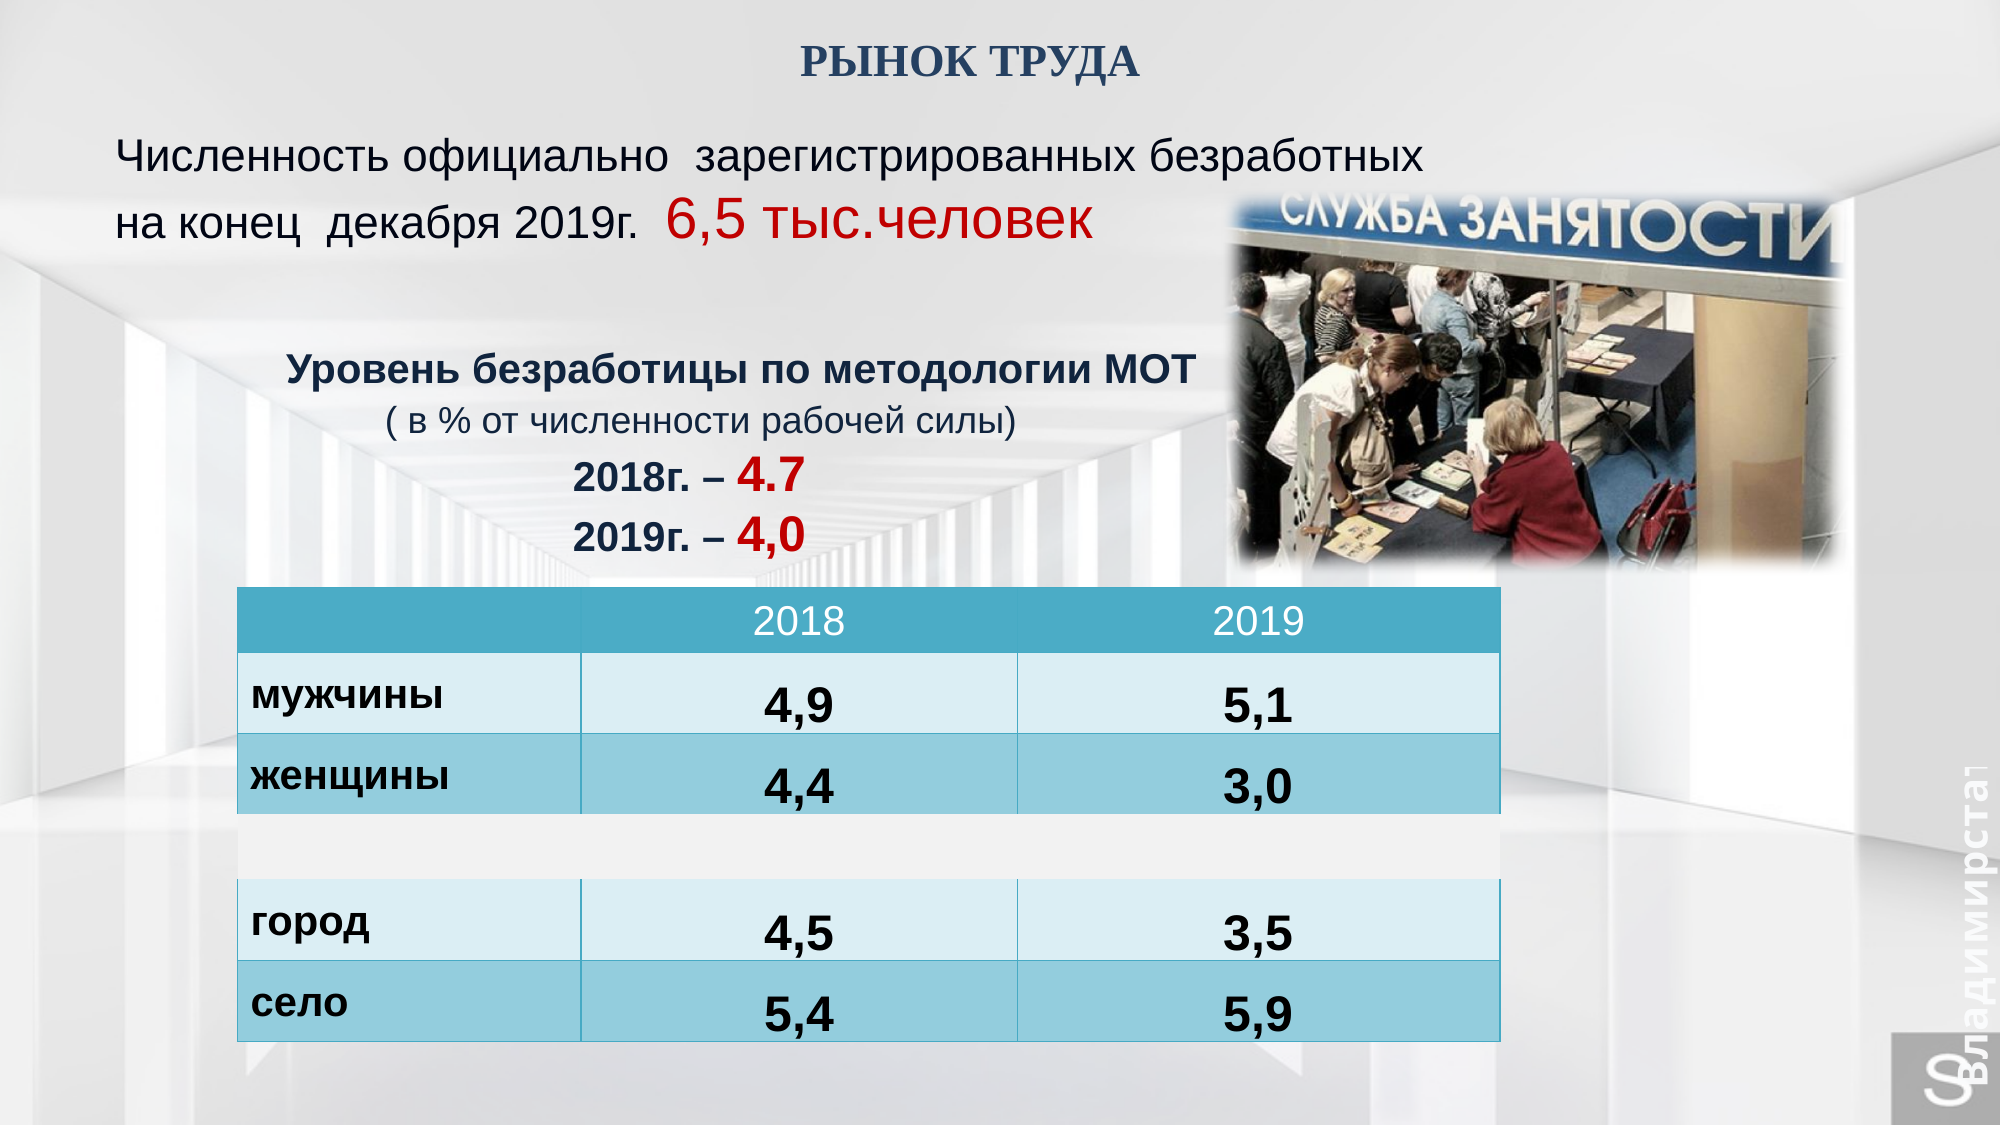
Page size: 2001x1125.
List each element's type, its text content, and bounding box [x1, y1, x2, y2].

table_cell 3,5 [1018, 879, 1499, 960]
table_cell 5,4 [582, 961, 1017, 1041]
table_cell мужчины [238, 680, 580, 733]
table_cell [238, 814, 581, 879]
table_cell 4,9 [582, 680, 1017, 733]
table_cell город [238, 879, 580, 960]
text_box Владимирстат [1938, 739, 2000, 1104]
table_header 2019 [1300, 588, 1499, 652]
table_cell 5,1 [1018, 653, 1499, 733]
table_cell [1018, 814, 1500, 879]
table_cell 5,9 [1018, 961, 1499, 1041]
table_cell 4,4 [582, 734, 1017, 814]
picture [1220, 188, 1851, 577]
table_cell 3,0 [1018, 734, 1499, 814]
text_box Уровень безработицы по методологии МОТ ( в % от численности рабочей силы) 2018г. – 4.7 2019г. – 4,0 [79, 284, 1300, 680]
table_cell [581, 814, 1018, 879]
table_cell село [238, 961, 580, 1041]
table_cell женщины [238, 734, 580, 814]
text_box РЫНОК ТРУДА [703, 22, 1238, 93]
text_box Численность официально зарегистрированных безработных на конец декабря 2019г. 6,5 тыс.человек [99, 117, 1875, 258]
table_cell 4,5 [582, 879, 1017, 960]
